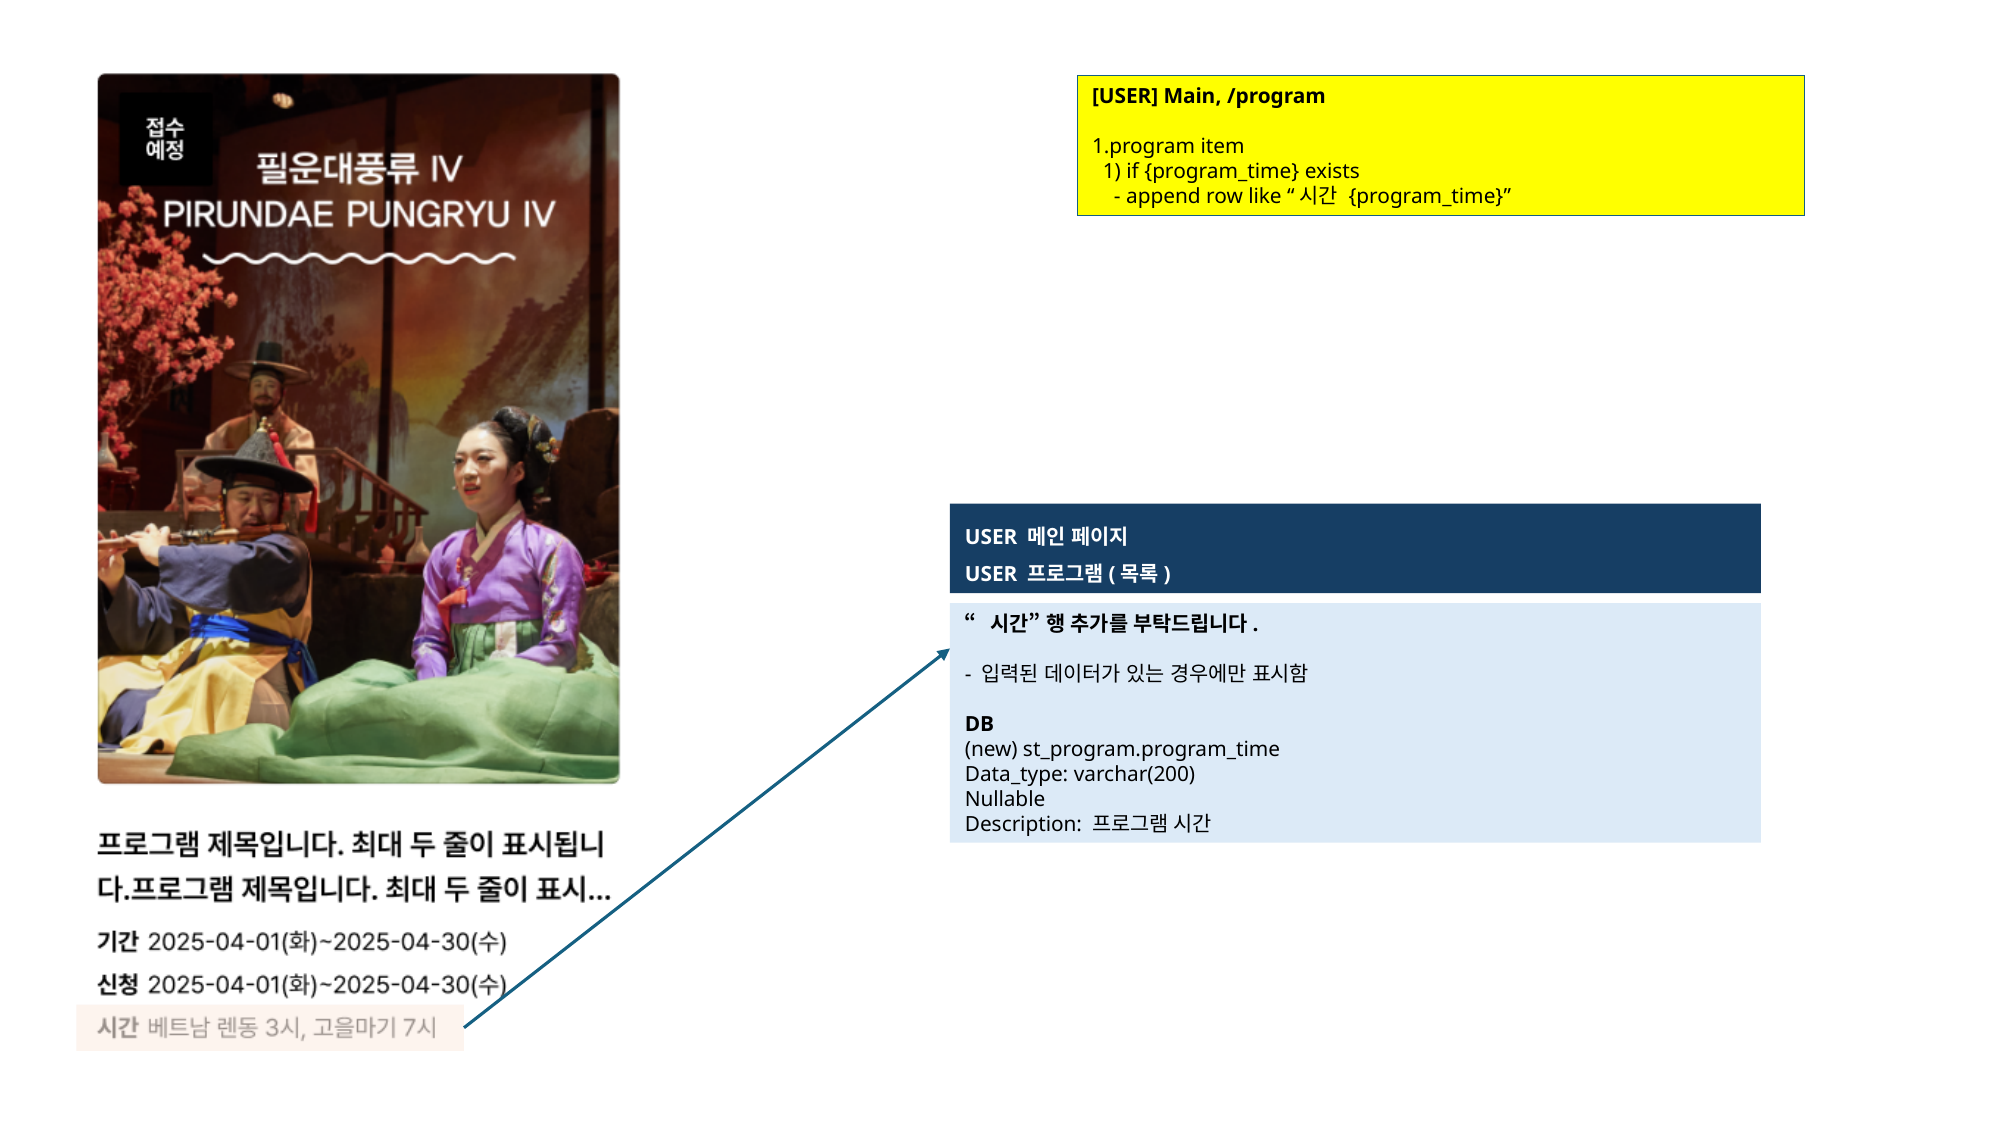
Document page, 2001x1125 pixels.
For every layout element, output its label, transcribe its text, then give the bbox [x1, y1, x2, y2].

picture [75, 56, 635, 1078]
text_box [USER] Main, /program 1.program item 1) if {program_time} exists - append row like “시간 {program_time}” [1077, 75, 1805, 216]
text_box USER 메인 페이지 USER 프로그램(목록) [949, 503, 1761, 594]
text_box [463, 647, 951, 1029]
text_box “시간” 행 추가를 부탁드립니다. - 입력된 데이터가 있는 경우에만 표시함 DB (new) st_program.program_time Data_type: varchar(200) Nullable Description: 프로그램 시간 [949, 603, 1761, 843]
